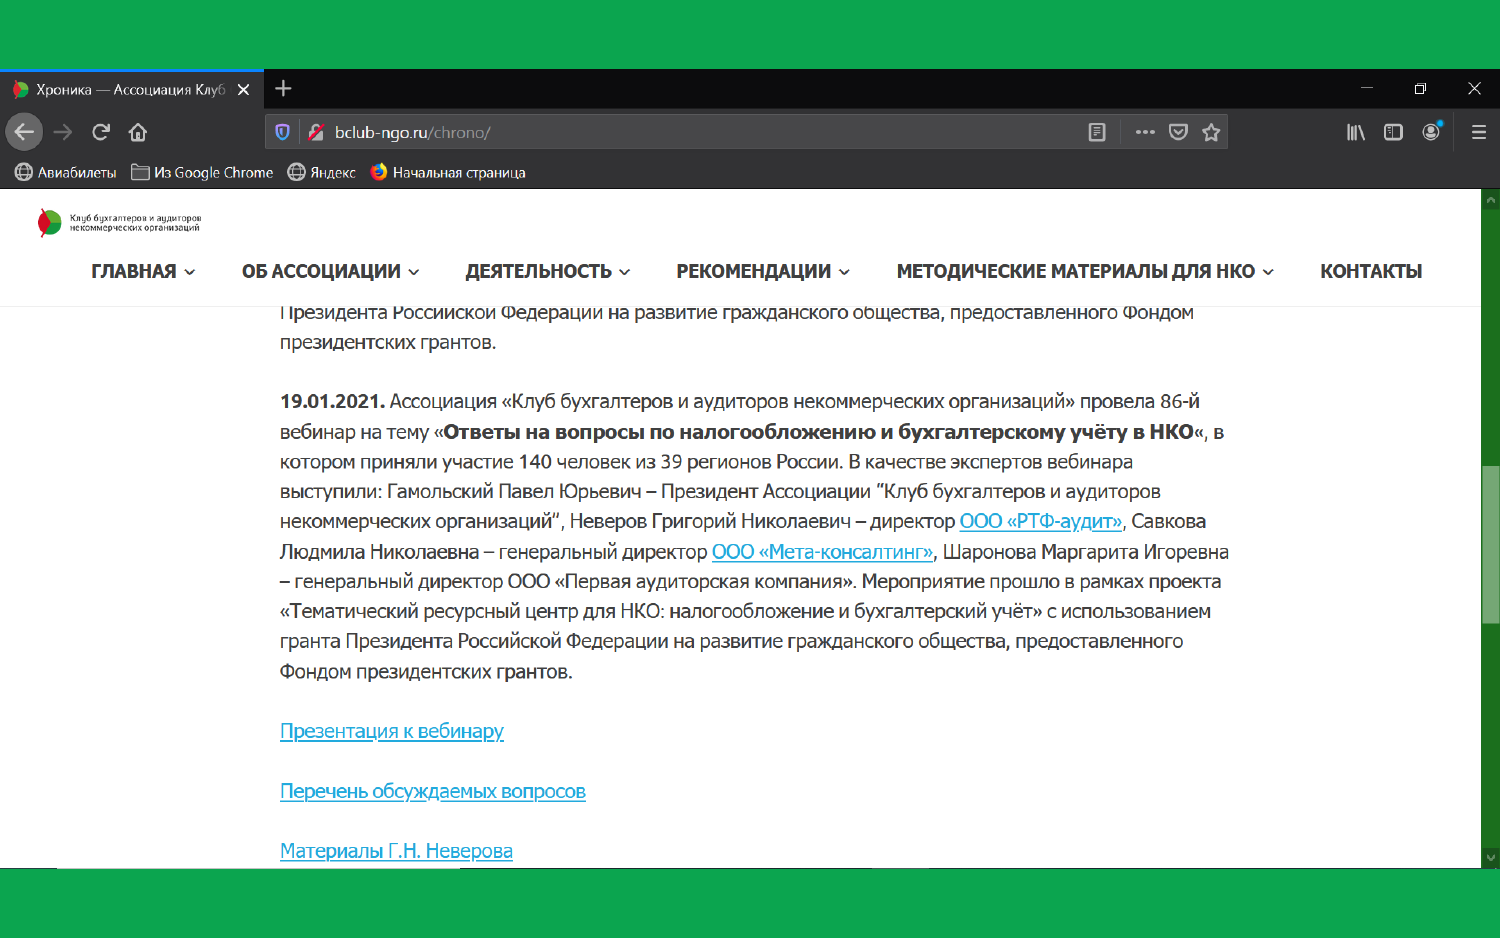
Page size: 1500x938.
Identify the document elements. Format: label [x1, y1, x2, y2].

picture [0, 69, 1500, 869]
